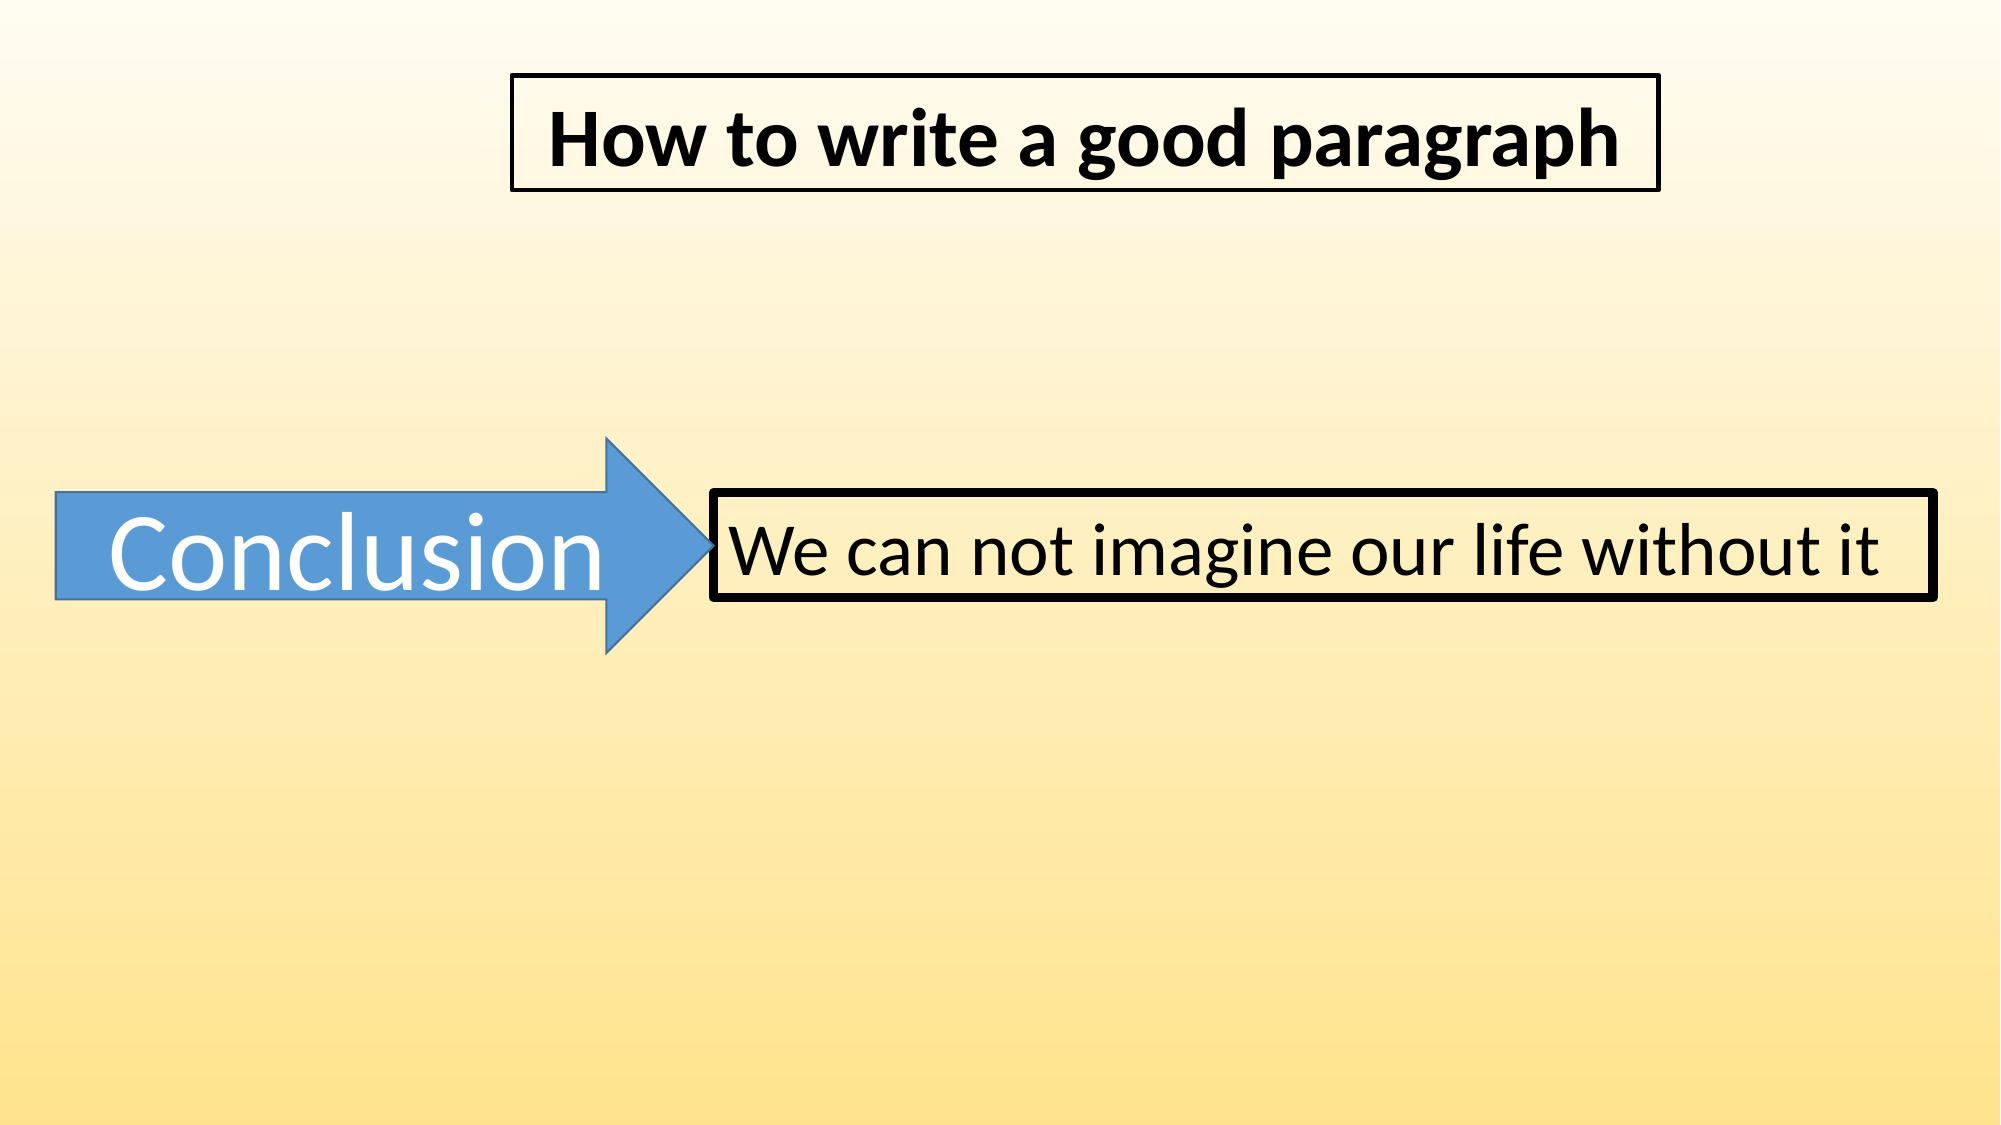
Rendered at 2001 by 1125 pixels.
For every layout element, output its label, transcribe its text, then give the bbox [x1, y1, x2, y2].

text_box Conclusion [54, 436, 716, 656]
text_box How to write a good paragraph [512, 75, 1659, 190]
text_box We can not imagine our life without it [713, 492, 1933, 598]
